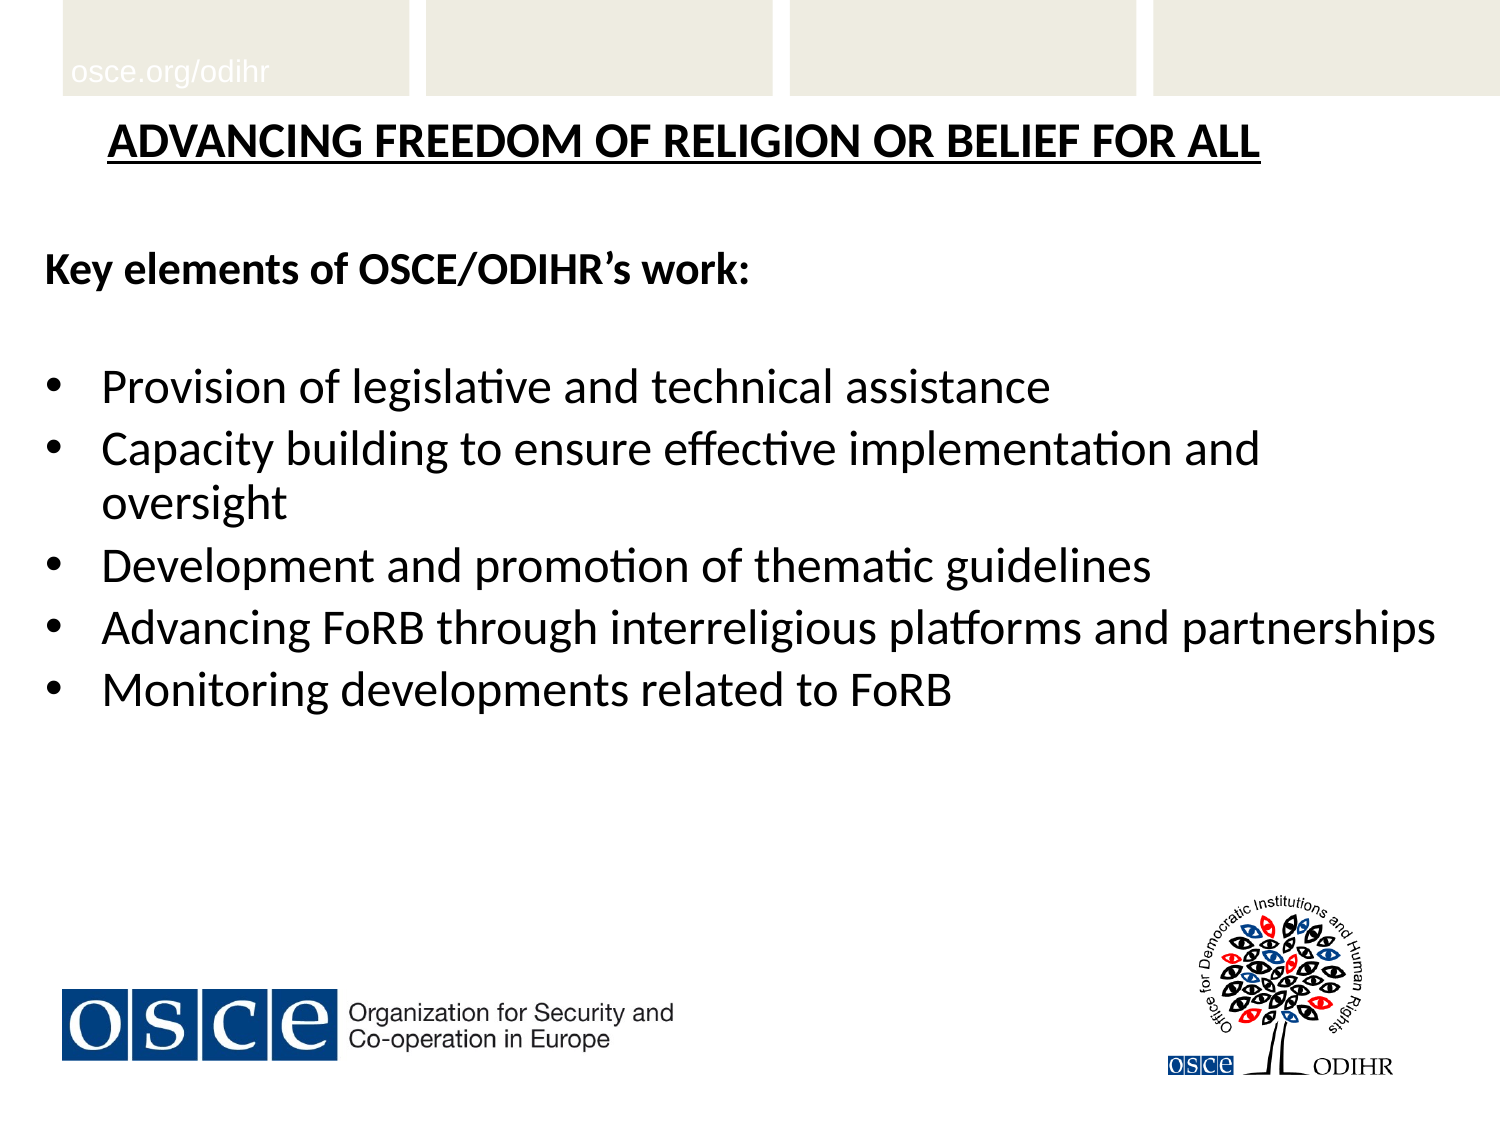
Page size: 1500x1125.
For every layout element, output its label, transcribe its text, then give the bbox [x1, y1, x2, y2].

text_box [62, 0, 1500, 97]
text_box Key elements of OSCE/ODIHR’s work: Provision of legislative and technical assistance Capacity building to ensure effective implementation and oversight Development and promotion of thematic guidelines Advancing FoRB through interreligious platforms and partnerships Monitoring developments related to FoRB [37, 237, 1463, 1019]
picture [1168, 895, 1393, 1076]
picture [62, 989, 674, 1062]
text_box ADVANCING FREEDOM OF RELIGION OR BELIEF FOR ALL [99, 105, 1450, 175]
